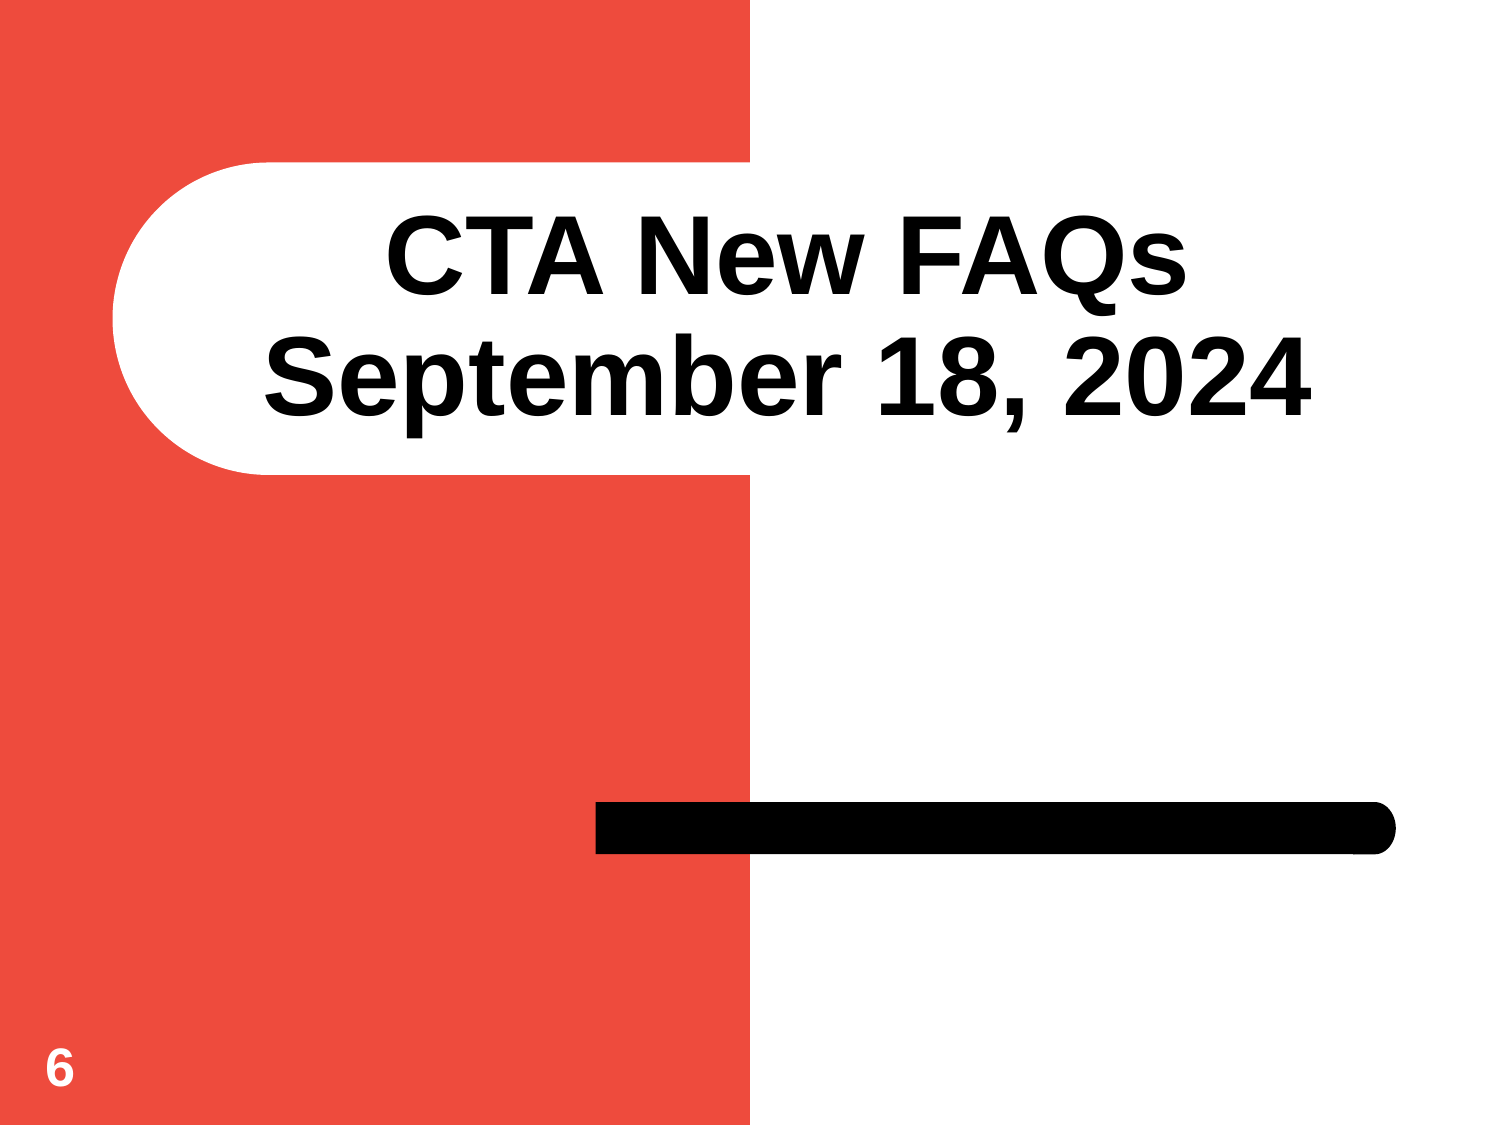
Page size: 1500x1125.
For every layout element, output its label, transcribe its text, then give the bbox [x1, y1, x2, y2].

slide_number 6 [12, 1025, 109, 1106]
title CTA New FAQs September 18, 2024 [112, 162, 1463, 475]
